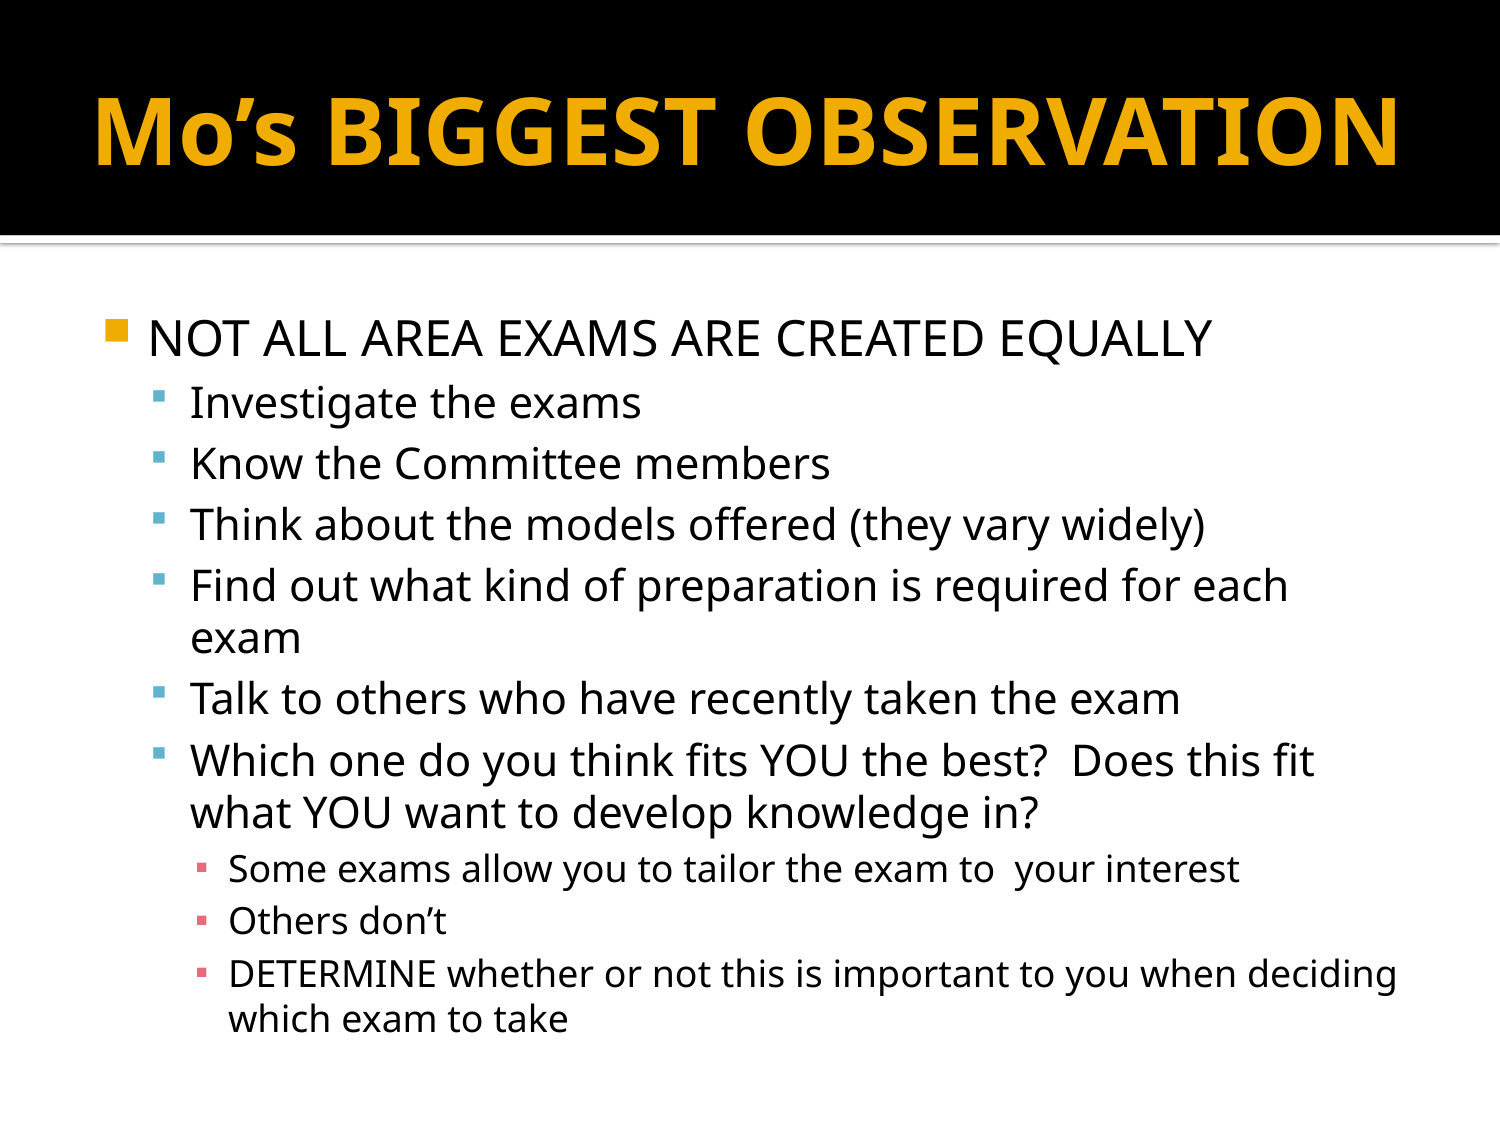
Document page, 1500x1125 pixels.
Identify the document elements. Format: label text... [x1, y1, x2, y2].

list NOT ALL AREA EXAMS ARE CREATED EQUALLY Investigate the exams Know the Committee members Think about the models offered (they vary widely) Find out what kind of preparation is required for each exam Talk to others who have recently taken the exam Which one do you think fits YOU the best? Does this fit what YOU want to develop knowledge in? Some exams allow you to tailor the exam to your interest Others don’t DETERMINE whether or not this is important to you when deciding which exam to take [74, 290, 1426, 1051]
title Mo’s BIGGEST OBSERVATION [75, 25, 1425, 231]
